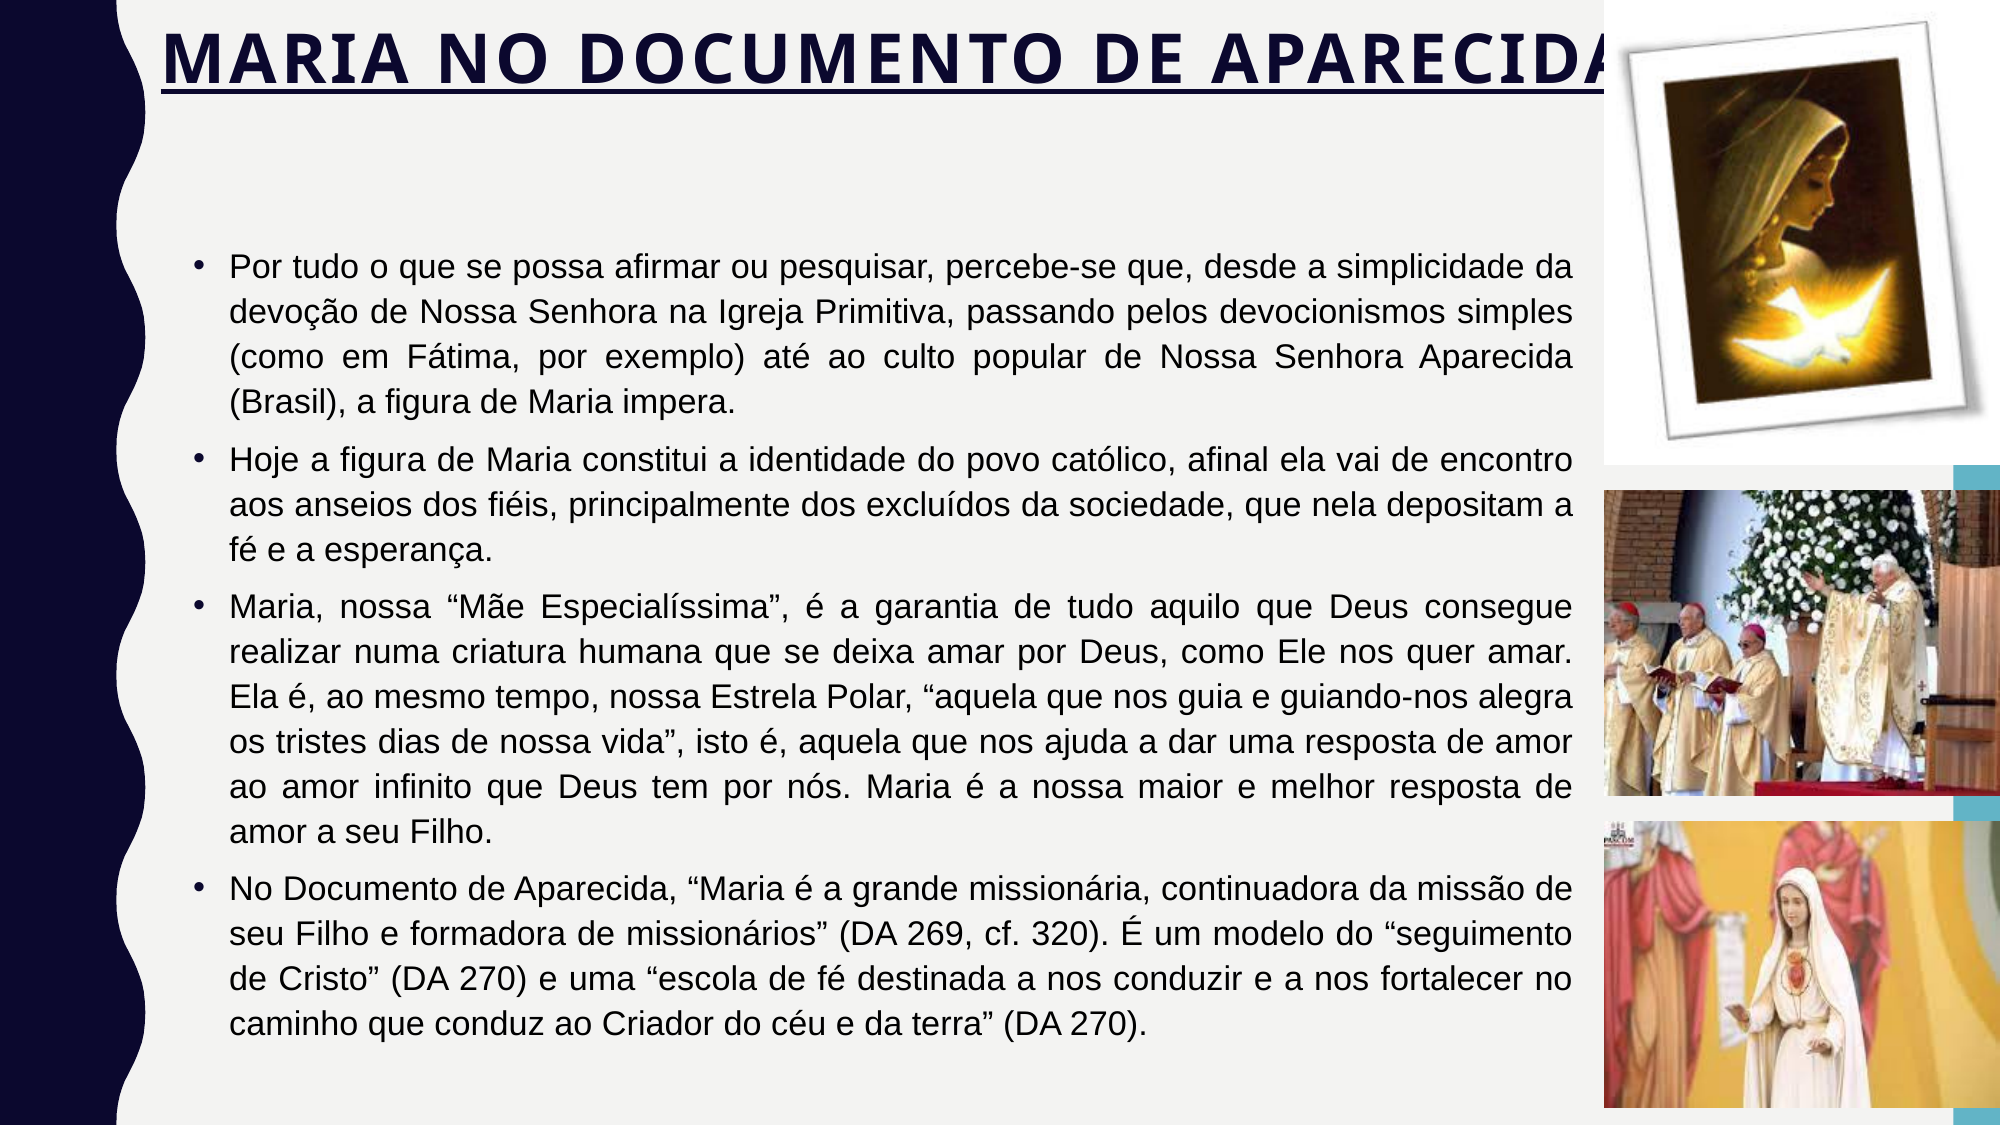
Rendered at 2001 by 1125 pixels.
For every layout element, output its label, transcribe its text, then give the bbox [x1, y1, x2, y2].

list Por tudo o que se possa afirmar ou pesquisar, percebe-se que, desde a simplicidade da devoção de Nossa Senhora na Igreja Primitiva, passando pelos devocionismos simples (como em Fátima, por exemplo) até ao culto popular de Nossa Senhora Aparecida (Brasil), a figura de Maria impera. Hoje a figura de Maria constitui a identidade do povo católico, afinal ela vai de encontro aos anseios dos fiéis, principalmente dos excluídos da sociedade, que nela depositam a fé e a esperança. Maria, nossa “Mãe Especialíssima”, é a garantia de tudo aquilo que Deus consegue realizar numa criatura humana que se deixa amar por Deus, como Ele nos quer amar. Ela é, ao mesmo tempo, nossa Estrela Polar, “aquela que nos guia e guiando-nos alegra os tristes dias de nossa vida”, isto é, aquela que nos ajuda a dar uma resposta de amor ao amor infinito que Deus tem por nós. Maria é a nossa maior e melhor resposta de amor a seu Filho. No Documento de Aparecida, “Maria é a grande missionária, continuadora da missão de seu Filho e formadora de missionários” (DA 269, cf. 320). É um modelo do “seguimento de Cristo” (DA 270) e uma “escola de fé destinada a nos conduzir e a nos fortalecer no caminho que conduz ao Criador do céu e da terra” (DA 270). [178, 233, 1589, 1060]
picture [1604, 0, 2000, 465]
title Maria no Documento de Aparecida [145, 17, 1604, 174]
picture [1604, 821, 2000, 1108]
picture [1604, 490, 2000, 796]
